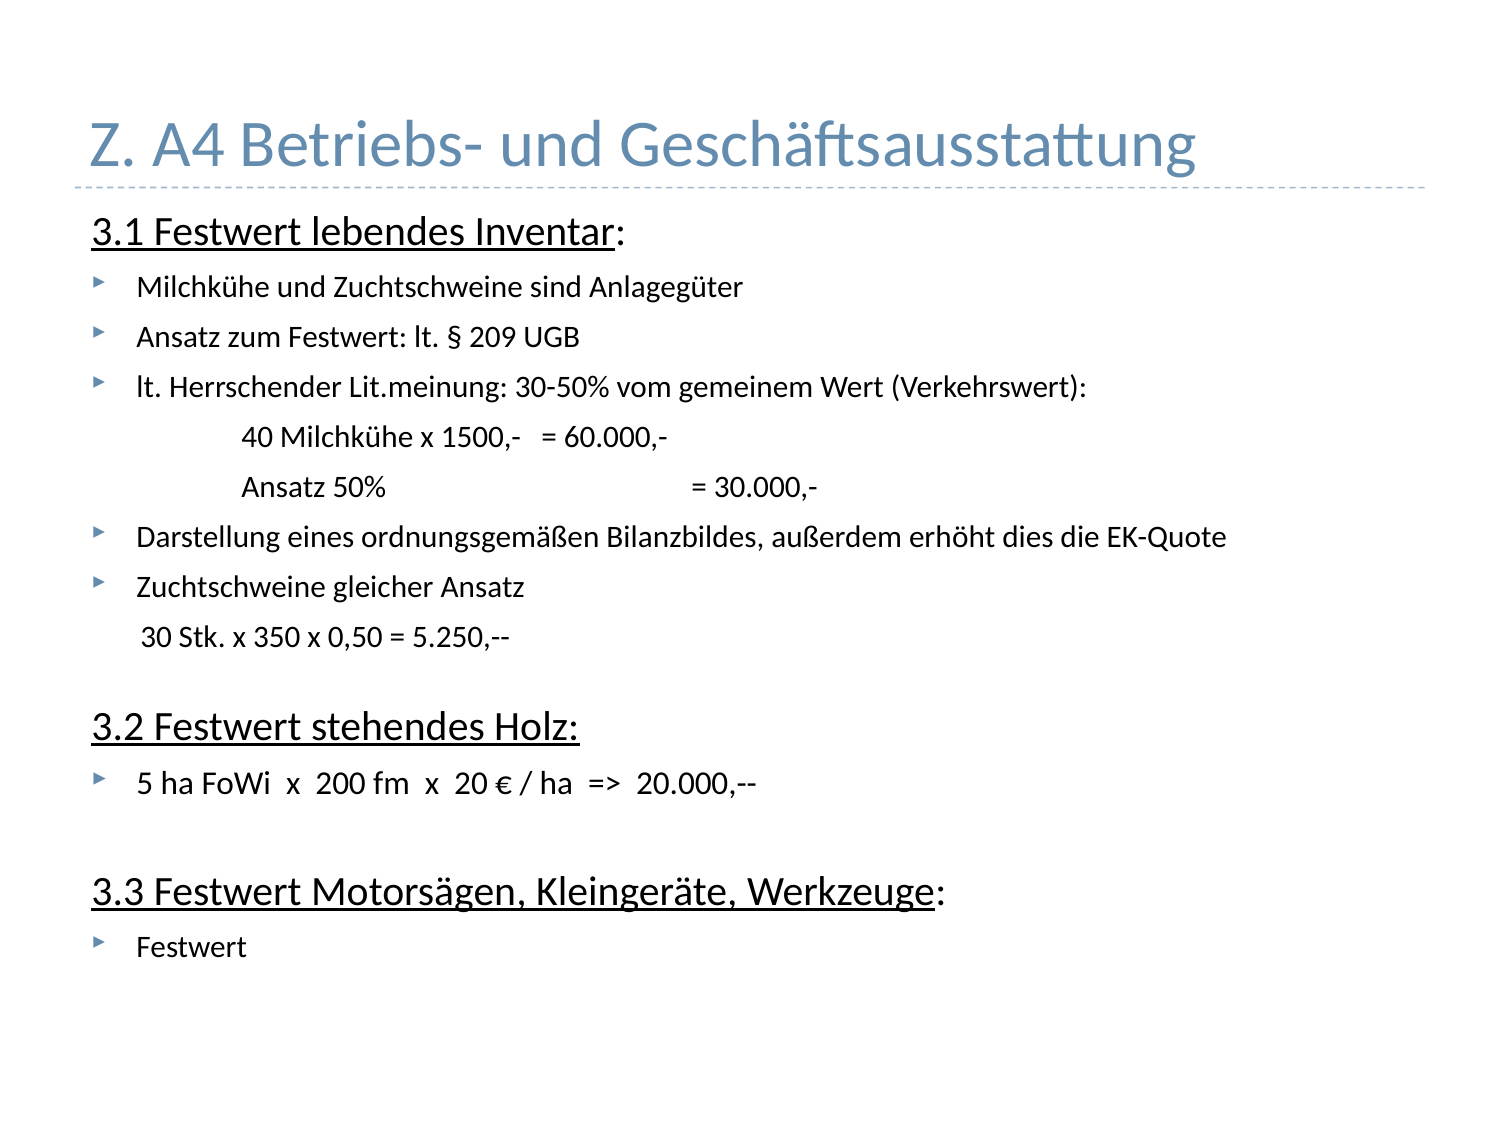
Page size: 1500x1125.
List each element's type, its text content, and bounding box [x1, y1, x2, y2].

list 3.1 Festwert lebendes Inventar: Milchkühe und Zuchtschweine sind Anlagegüter Ansatz zum Festwert: lt. § 209 UGB lt. Herrschender Lit.meinung: 30-50% vom gemeinem Wert (Verkehrswert): 40 Milchkühe x 1500,- = 60.000,- Ansatz 50% = 30.000,- Darstellung eines ordnungsgemäßen Bilanzbildes, außerdem erhöht dies die EK-Quote Zuchtschweine gleicher Ansatz 30 Stk. x 350 x 0,50 = 5.250,-- 3.2 Festwert stehendes Holz: 5 ha FoWi x 200 fm x 20 € / ha => 20.000,-- 3.3 Festwert Motorsägen, Kleingeräte, Werkzeuge: Festwert [76, 196, 1427, 1094]
title Z. A4 Betriebs- und Geschäftsausstattung [75, 24, 1425, 188]
